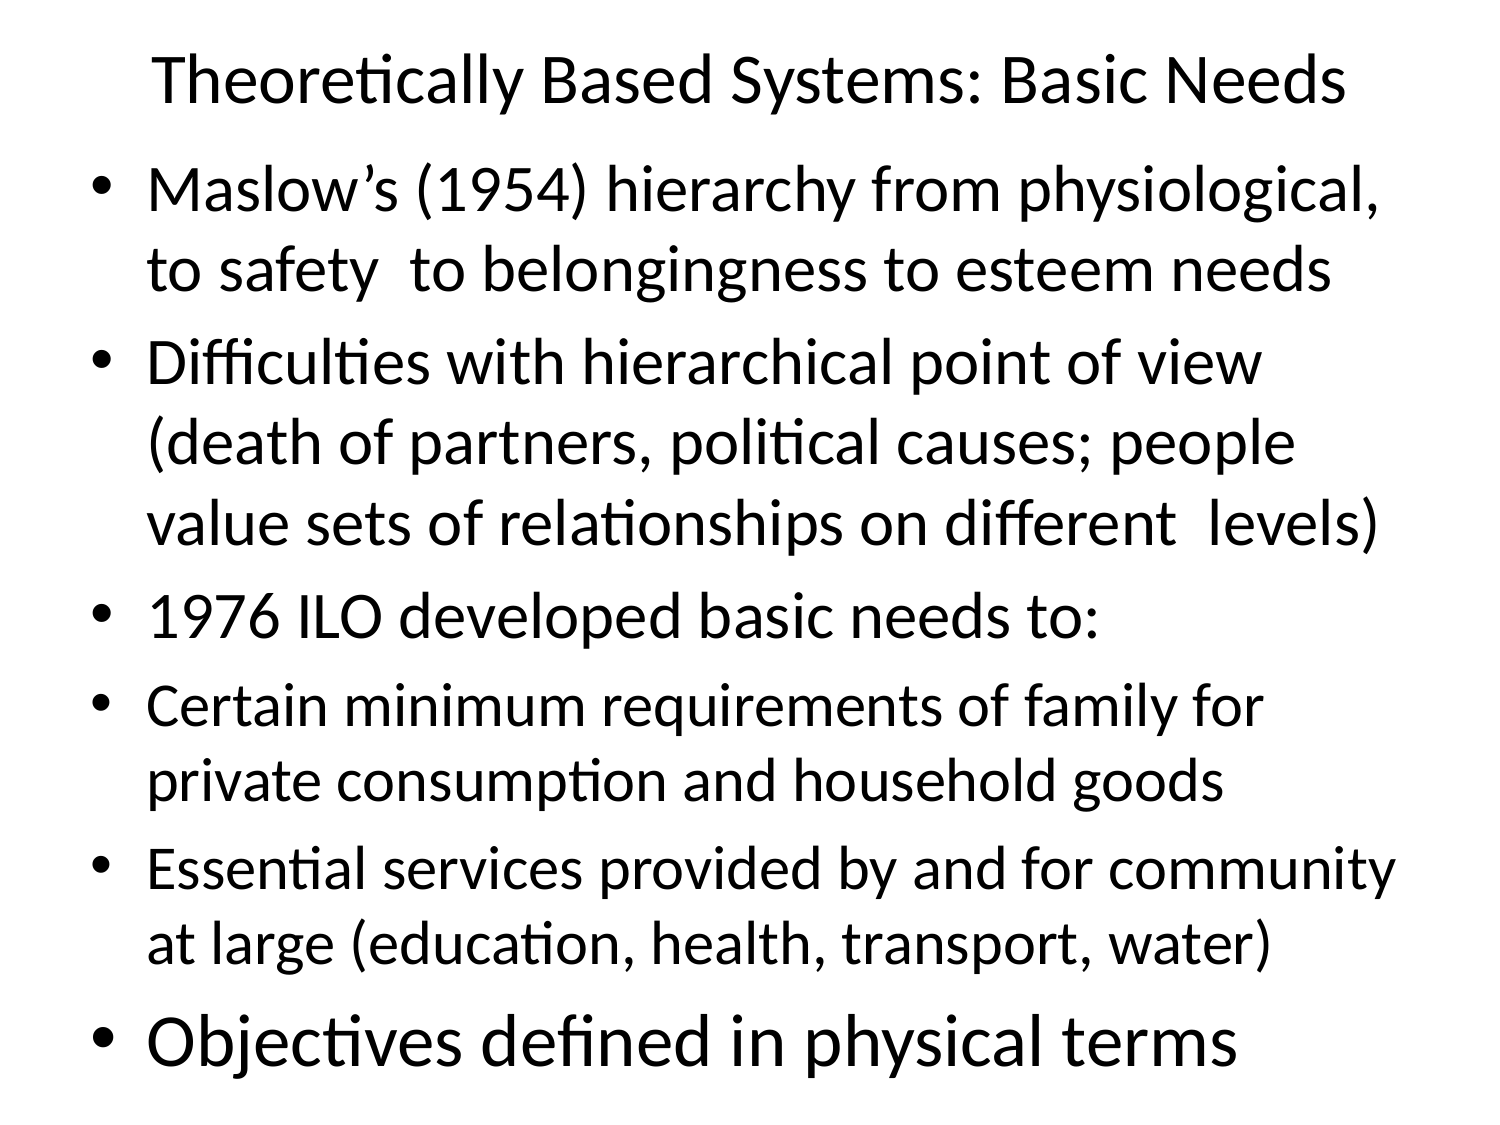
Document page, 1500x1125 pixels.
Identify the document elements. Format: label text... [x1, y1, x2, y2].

title Theoretically Based Systems: Basic Needs [29, 0, 1471, 149]
list Maslow’s (1954) hierarchy from physiological, to safety to belongingness to esteem needs Difficulties with hierarchical point of view (death of partners, political causes; people value sets of relationships on different levels) 1976 ILO developed basic needs to: Certain minimum requirements of family for private consumption and household goods Essential services provided by and for community at large (education, health, transport, water) Objectives defined in physical terms [75, 137, 1425, 1125]
